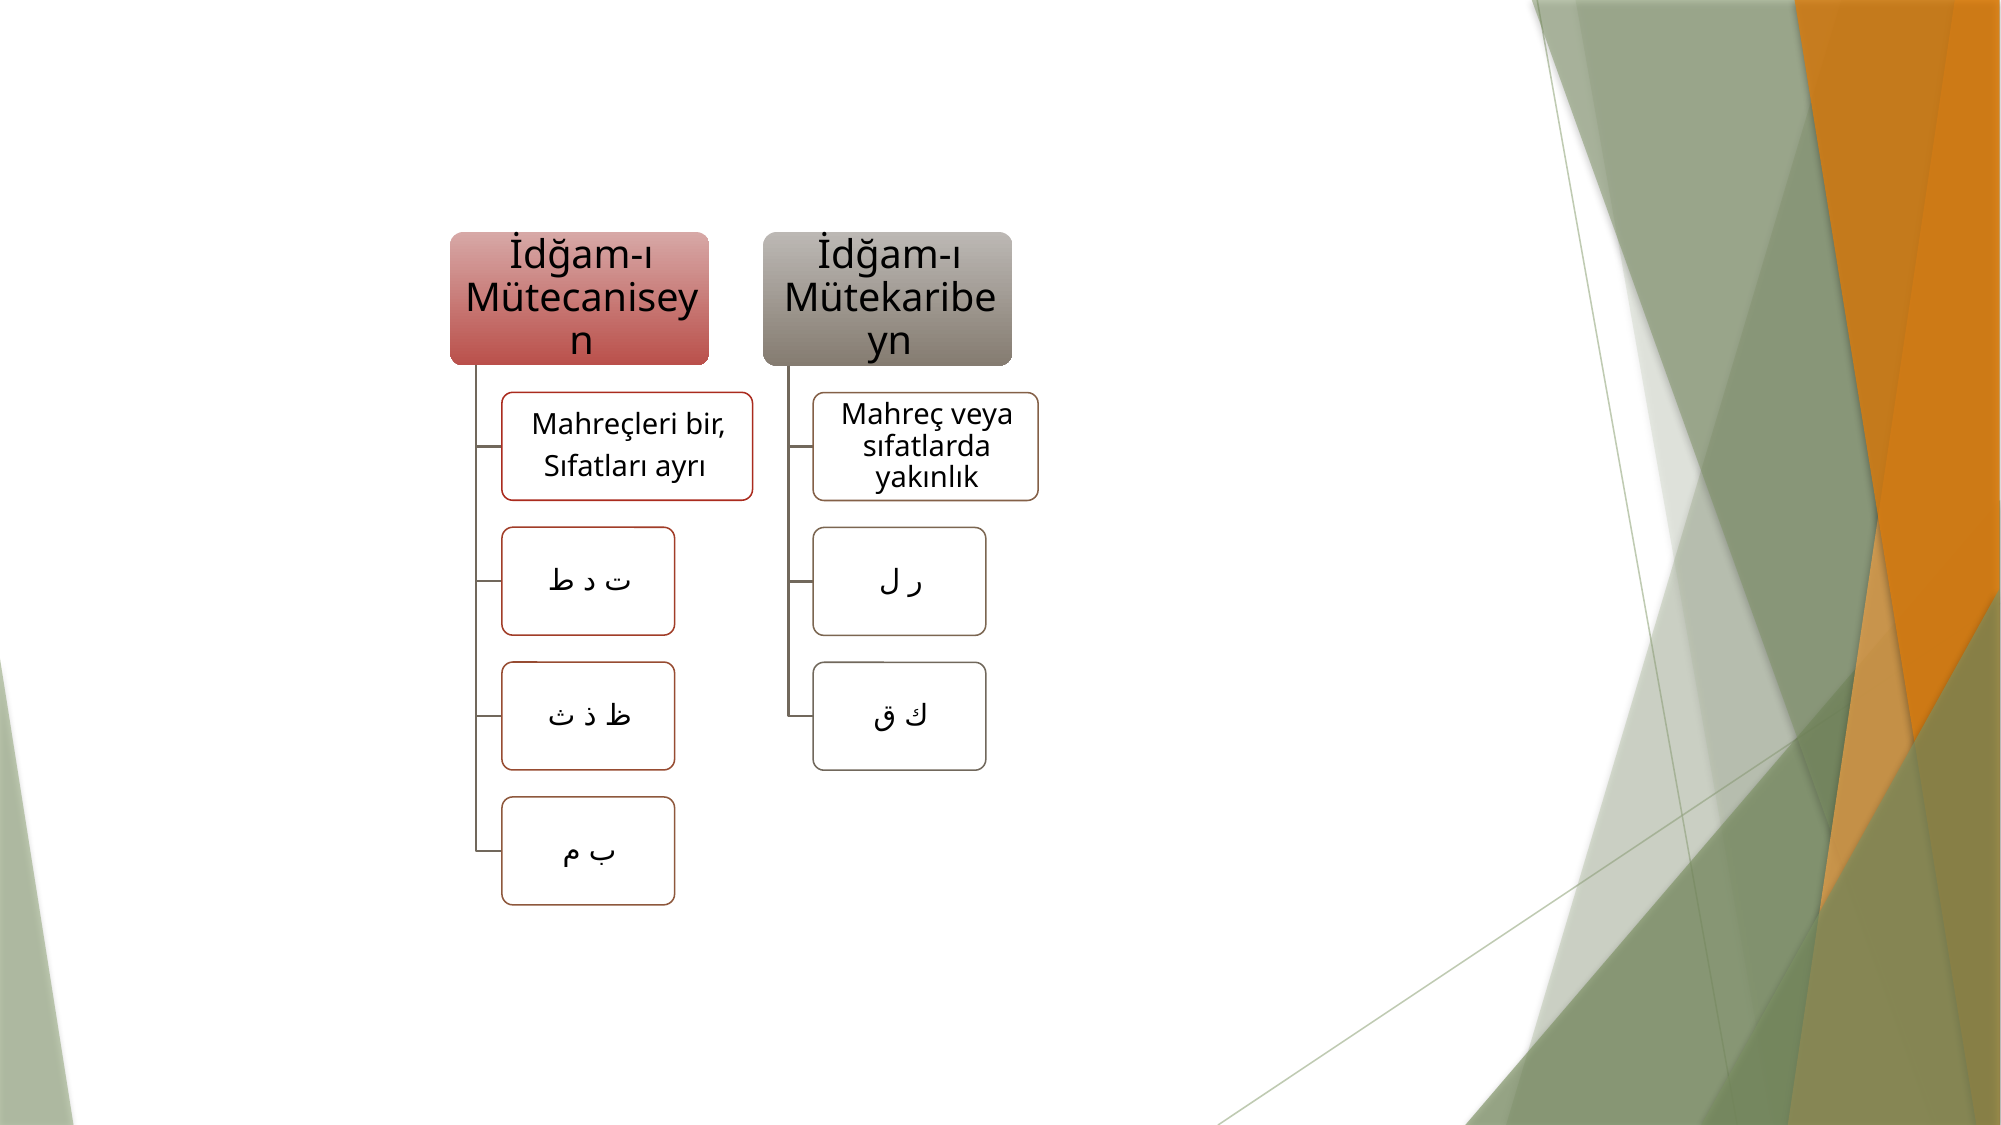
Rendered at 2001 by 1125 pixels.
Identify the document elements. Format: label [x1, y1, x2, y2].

text_box [229, 231, 1259, 906]
